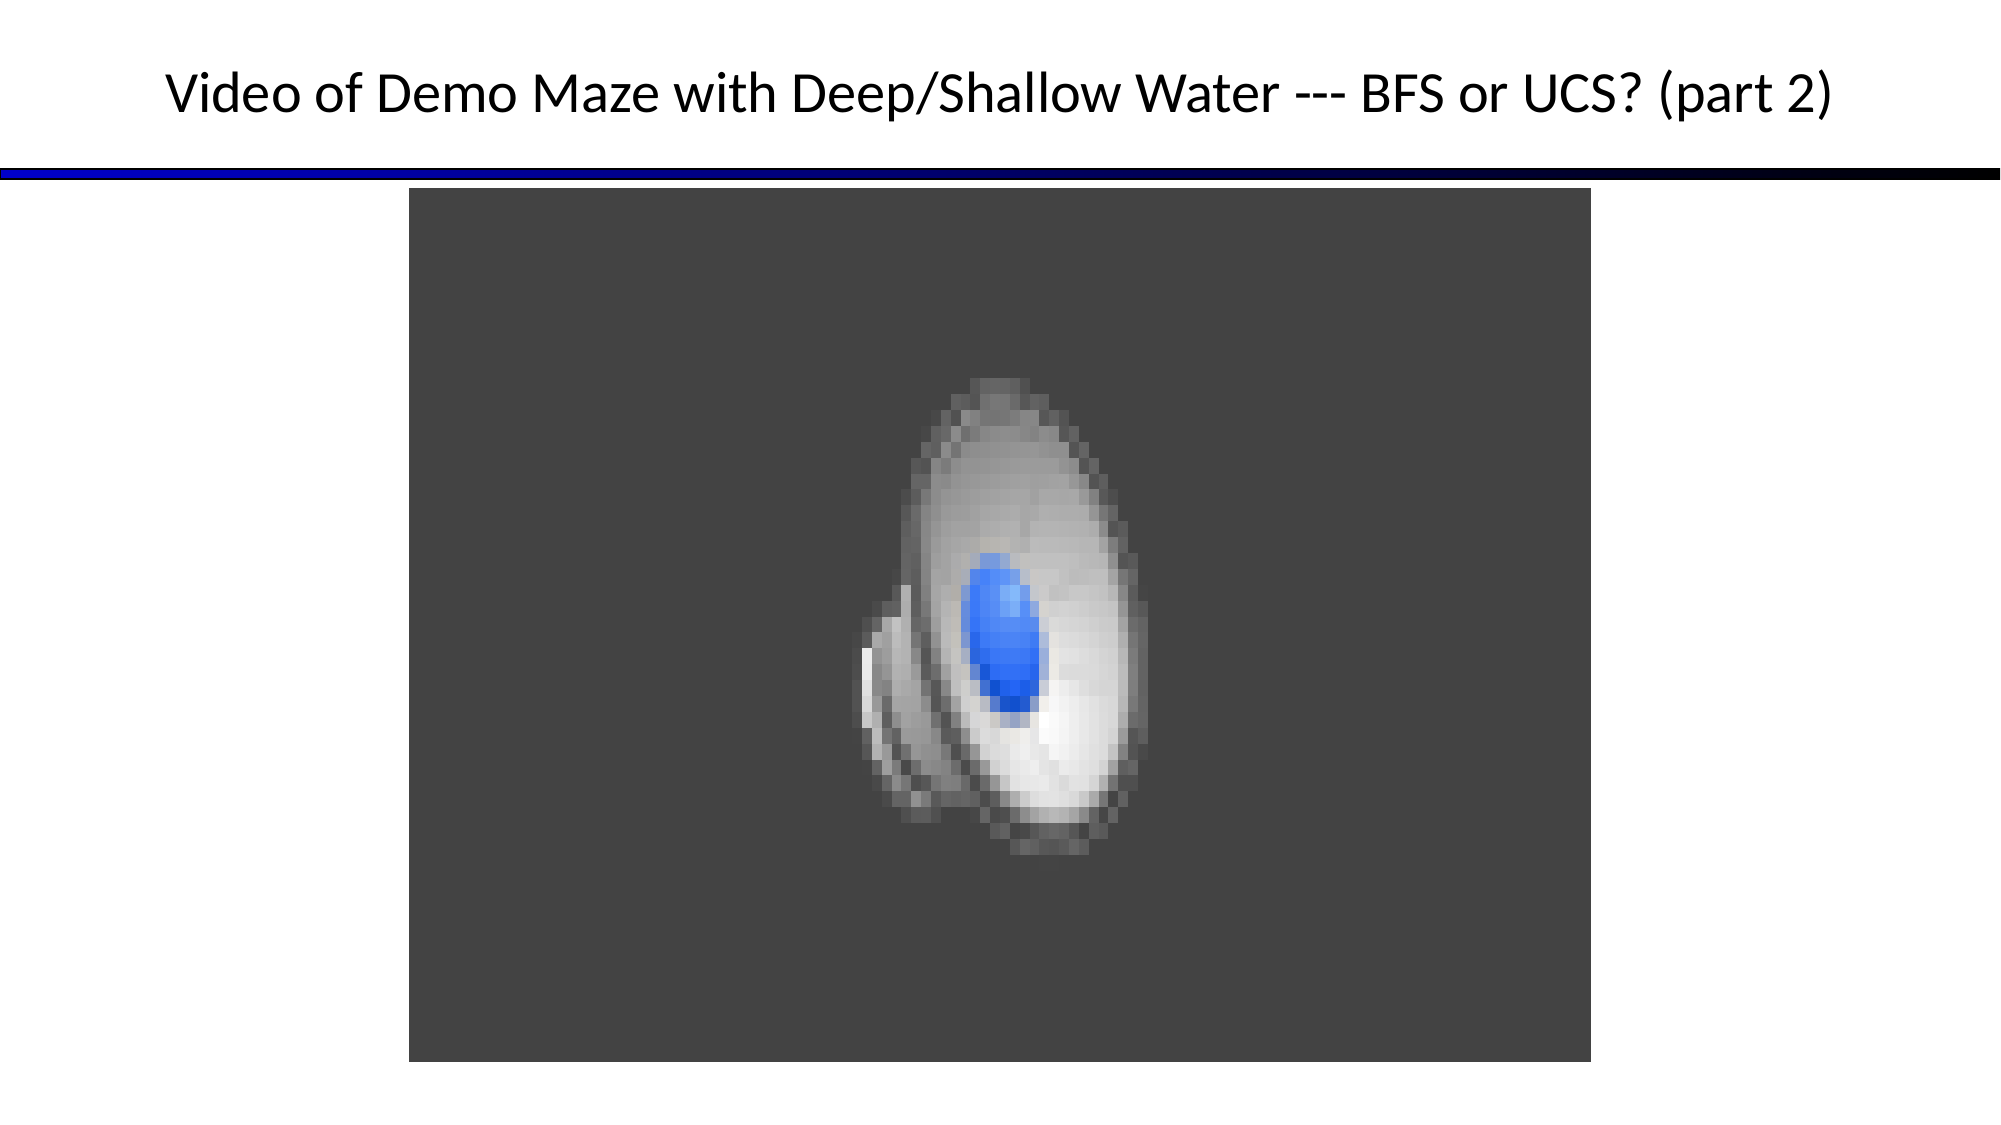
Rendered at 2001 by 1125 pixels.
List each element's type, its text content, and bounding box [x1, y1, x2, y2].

title Video of Demo Maze with Deep/Shallow Water --- BFS or UCS? (part 2) [0, 0, 2000, 184]
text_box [407, 187, 1593, 1063]
